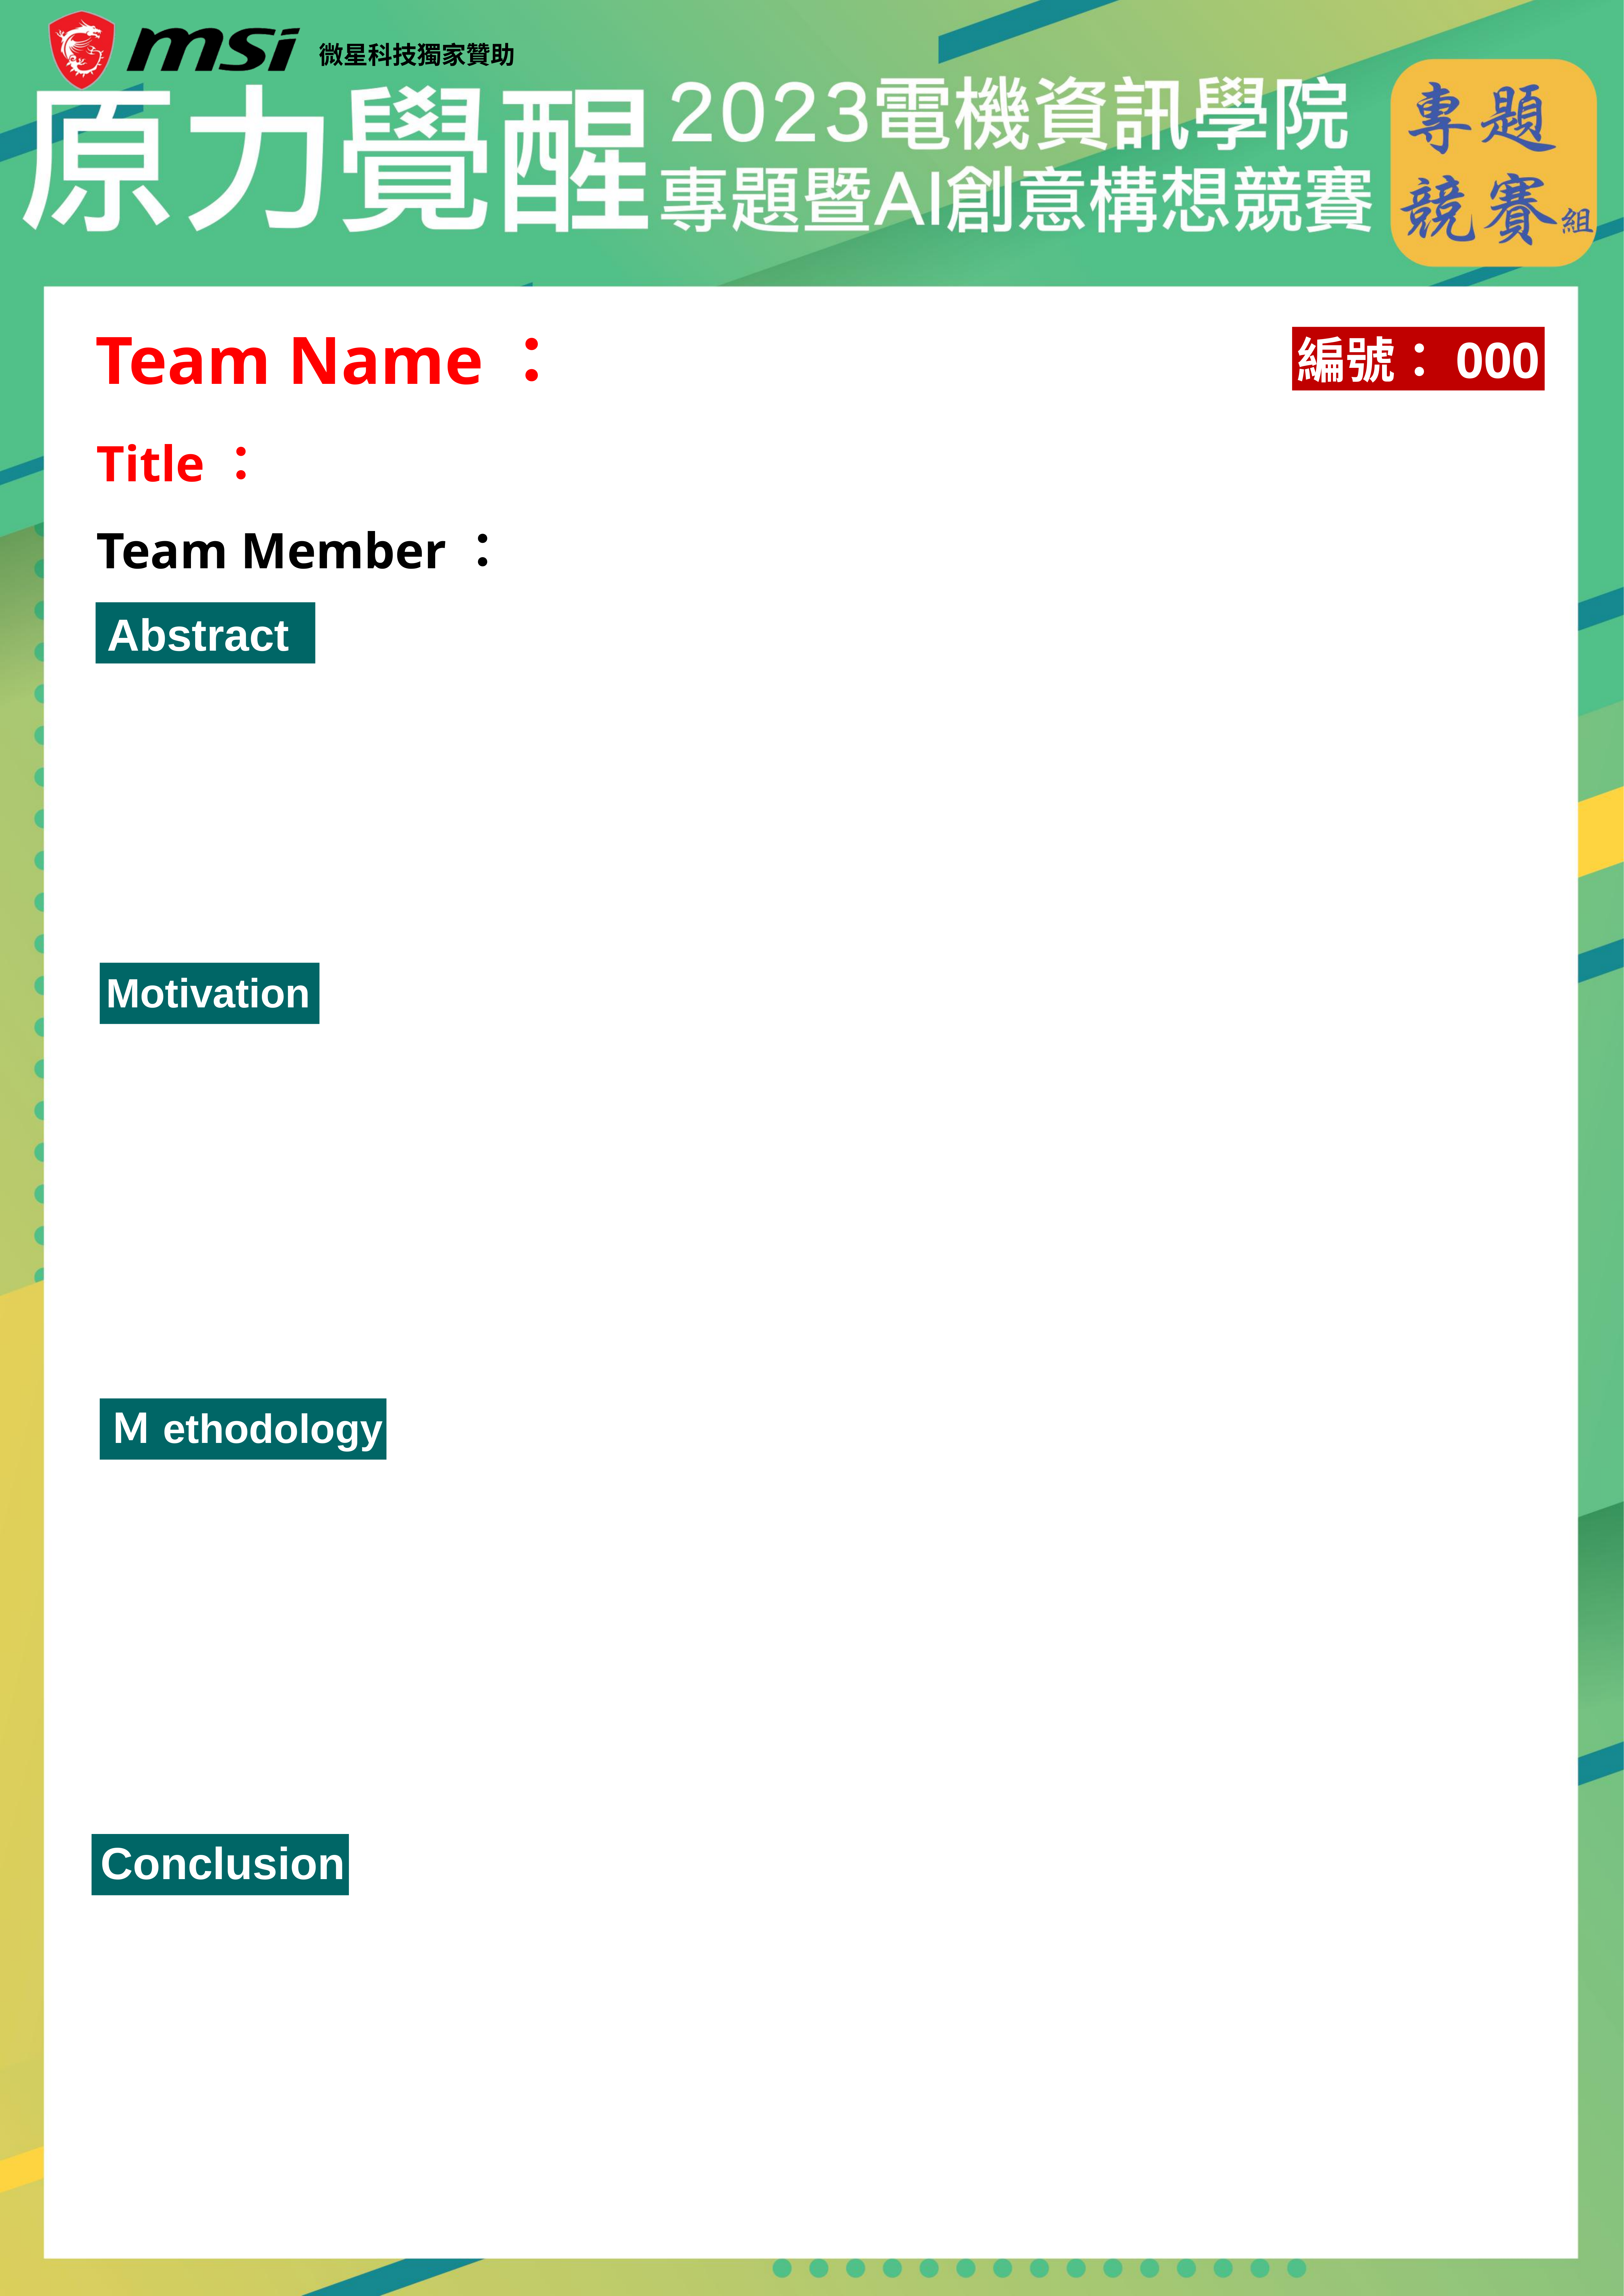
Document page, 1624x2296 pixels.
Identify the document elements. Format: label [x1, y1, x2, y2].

text_box [95, 602, 316, 664]
text_box [100, 963, 321, 1024]
text_box [92, 1832, 352, 1895]
text_box [100, 1398, 389, 1460]
picture [0, 0, 1624, 2296]
